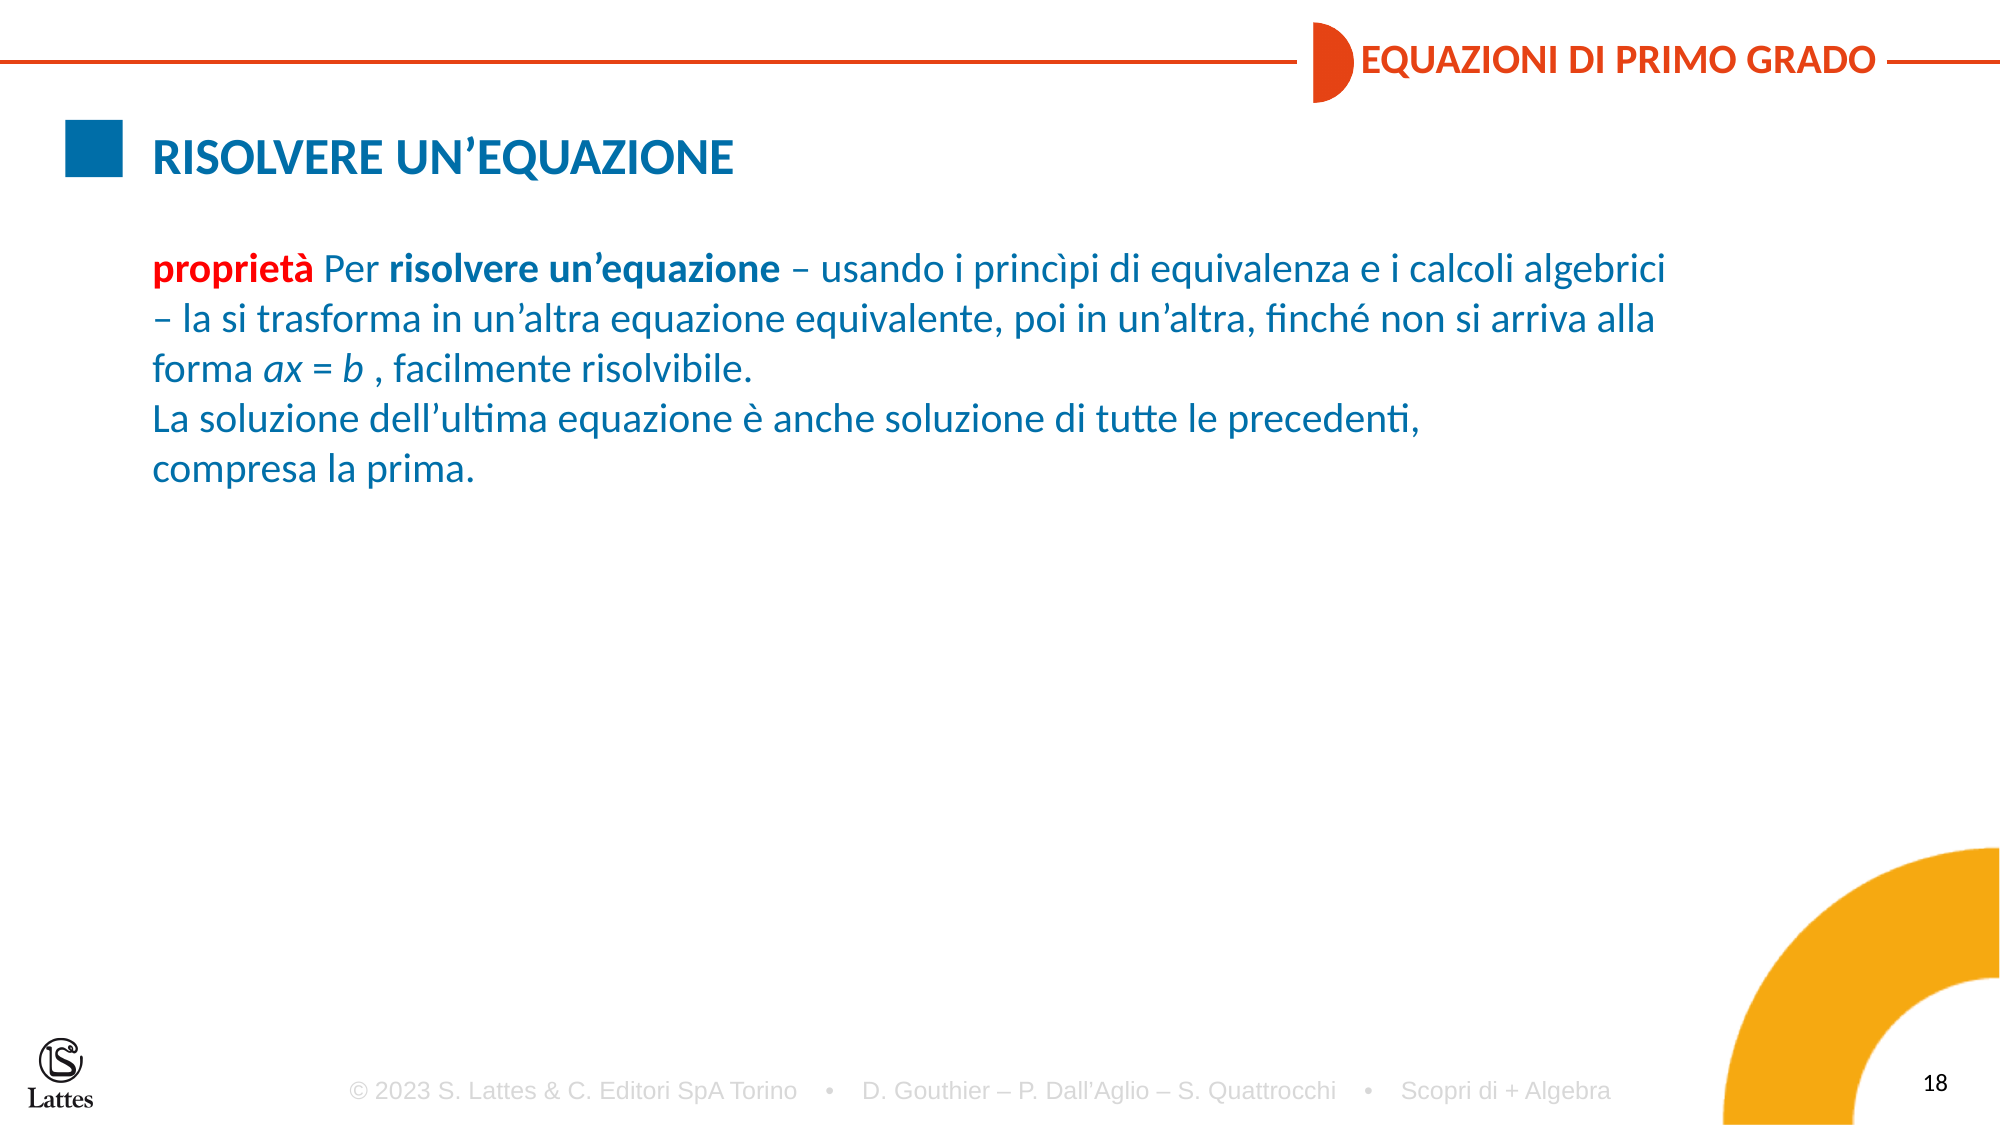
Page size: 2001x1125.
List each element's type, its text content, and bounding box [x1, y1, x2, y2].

title RISOLVERE UN’EQUAZIONE [137, 119, 1331, 197]
picture [1724, 848, 2001, 1125]
text_box proprietà Per risolvere un’equazione – usando i princìpi di equivalenza e i calcoli algebrici – la si trasforma in un’altra equazione equivalente, poi in un’altra, finché non si arriva alla forma ax = b , facilmente risolvibile. La soluzione dell’ultima equazione è anche soluzione di tutte le precedenti, compresa la prima. [137, 233, 1699, 499]
picture [1313, 22, 1354, 103]
picture [27, 1037, 93, 1108]
text_box [65, 119, 123, 178]
